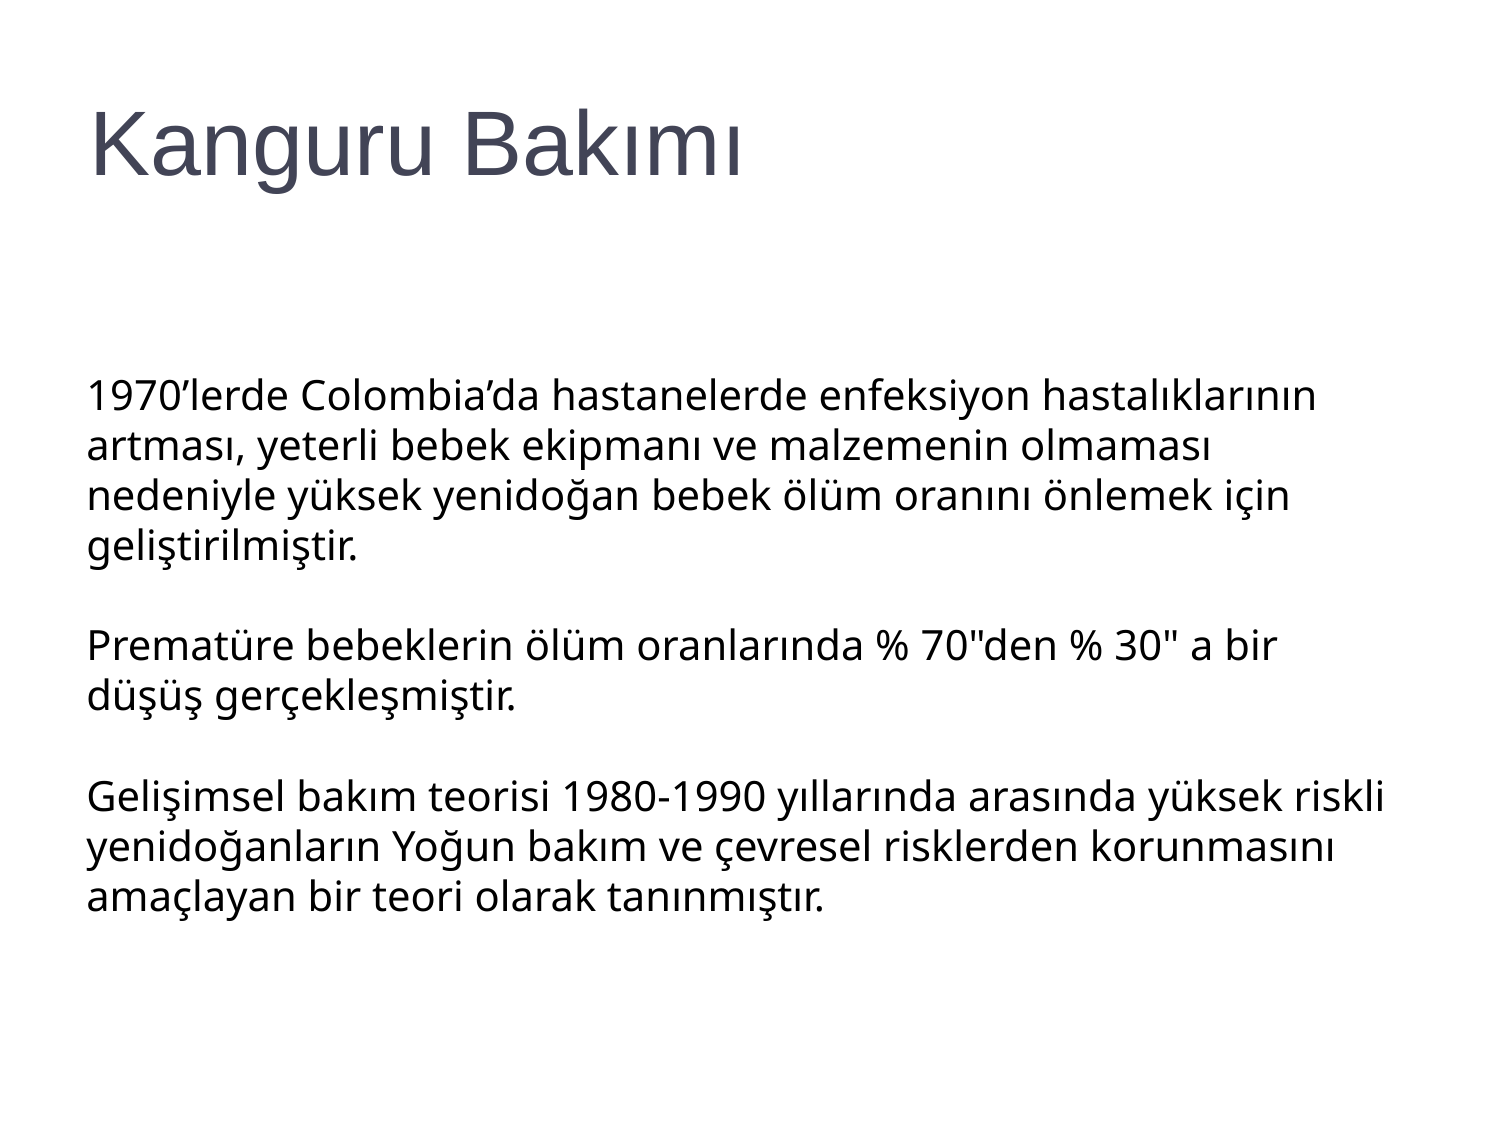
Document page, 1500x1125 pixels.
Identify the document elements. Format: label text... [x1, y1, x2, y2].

text_box 1970’lerde Colombia’da hastanelerde enfeksiyon hastalıklarının artması, yeterli bebek ekipmanı ve malzemenin olmaması nedeniyle yüksek yenidoğan bebek ölüm oranını önlemek için geliştirilmiştir. Prematüre bebeklerin ölüm oranlarında % 70"den % 30" a bir düşüş gerçekleşmiştir. Gelişimsel bakım teorisi 1980-1990 yıllarında arasında yüksek riskli yenidoğanların Yoğun bakım ve çevresel risklerden korunmasını amaçlayan bir teori olarak tanınmıştır. [71, 361, 1419, 927]
title Kanguru Bakımı [74, 44, 1426, 233]
